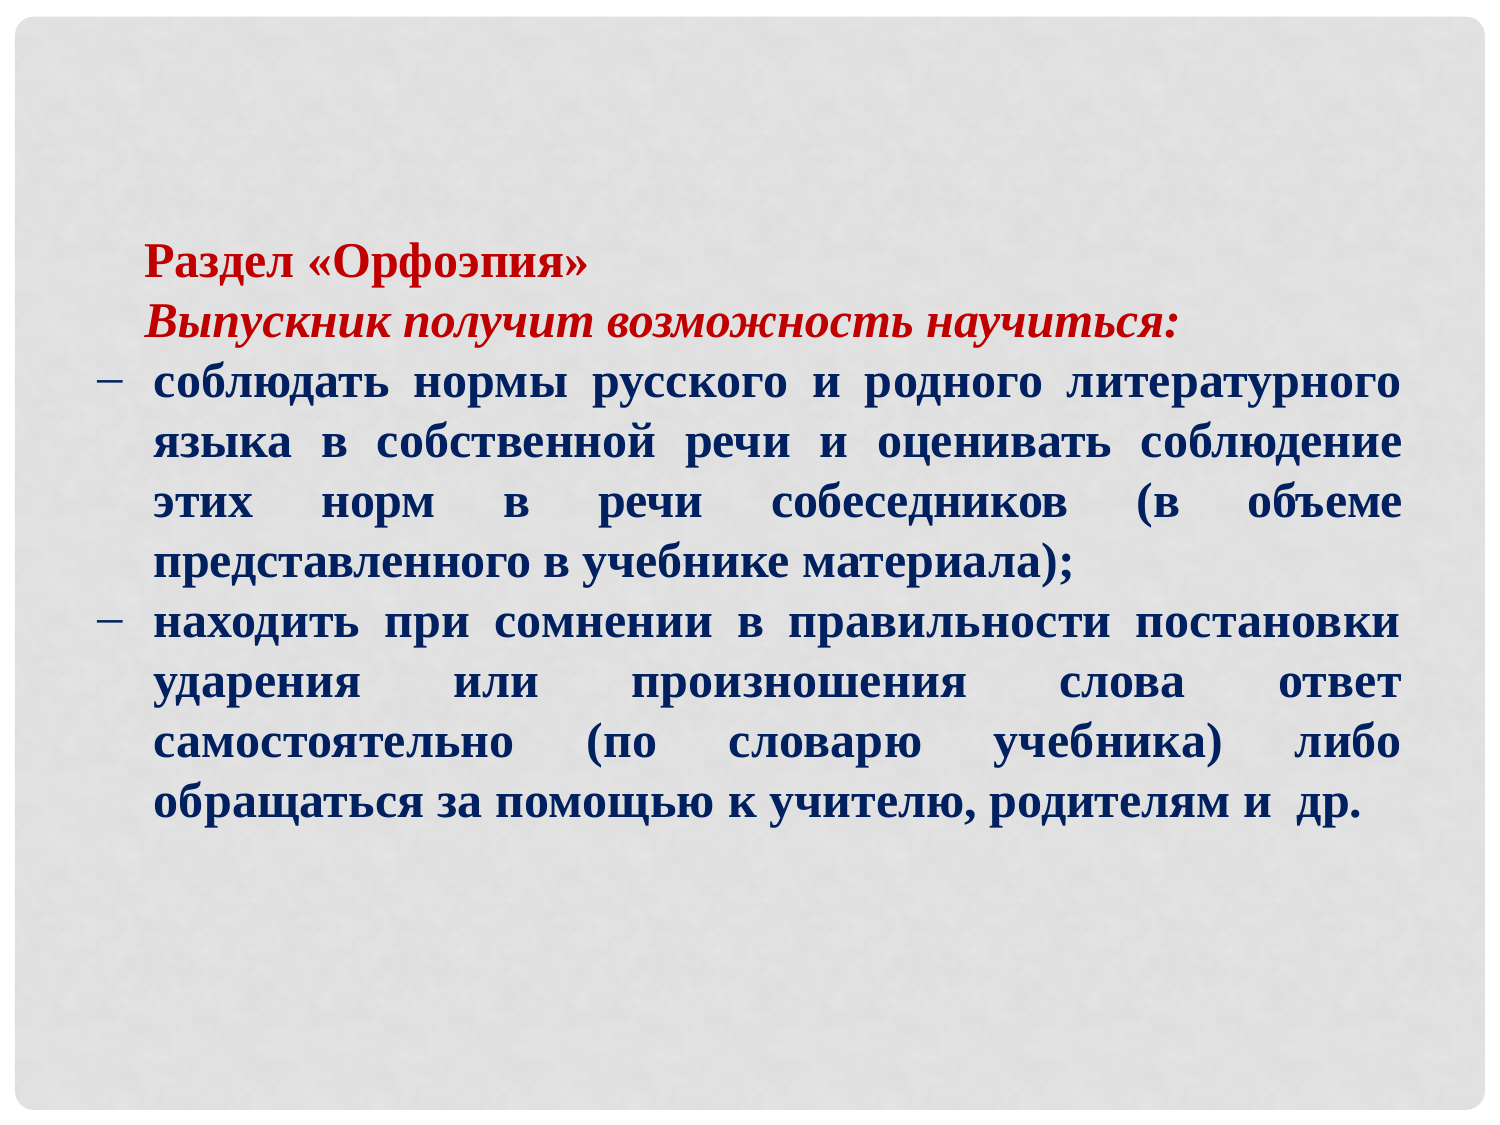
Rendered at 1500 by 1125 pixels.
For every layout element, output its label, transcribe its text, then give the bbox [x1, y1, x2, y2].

text_box Раздел «Орфоэпия» Выпускник получит возможность научиться: соблюдать нормы русского и родного литературного языка в собственной речи и оценивать соблюдение этих норм в речи собеседников (в объеме представленного в учебнике материала); находить при сомнении в правильности постановки ударения или произношения слова ответ самостоятельно (по словарю учебника) либо обращаться за помощью к учителю, родителям и др. [82, 219, 1418, 835]
